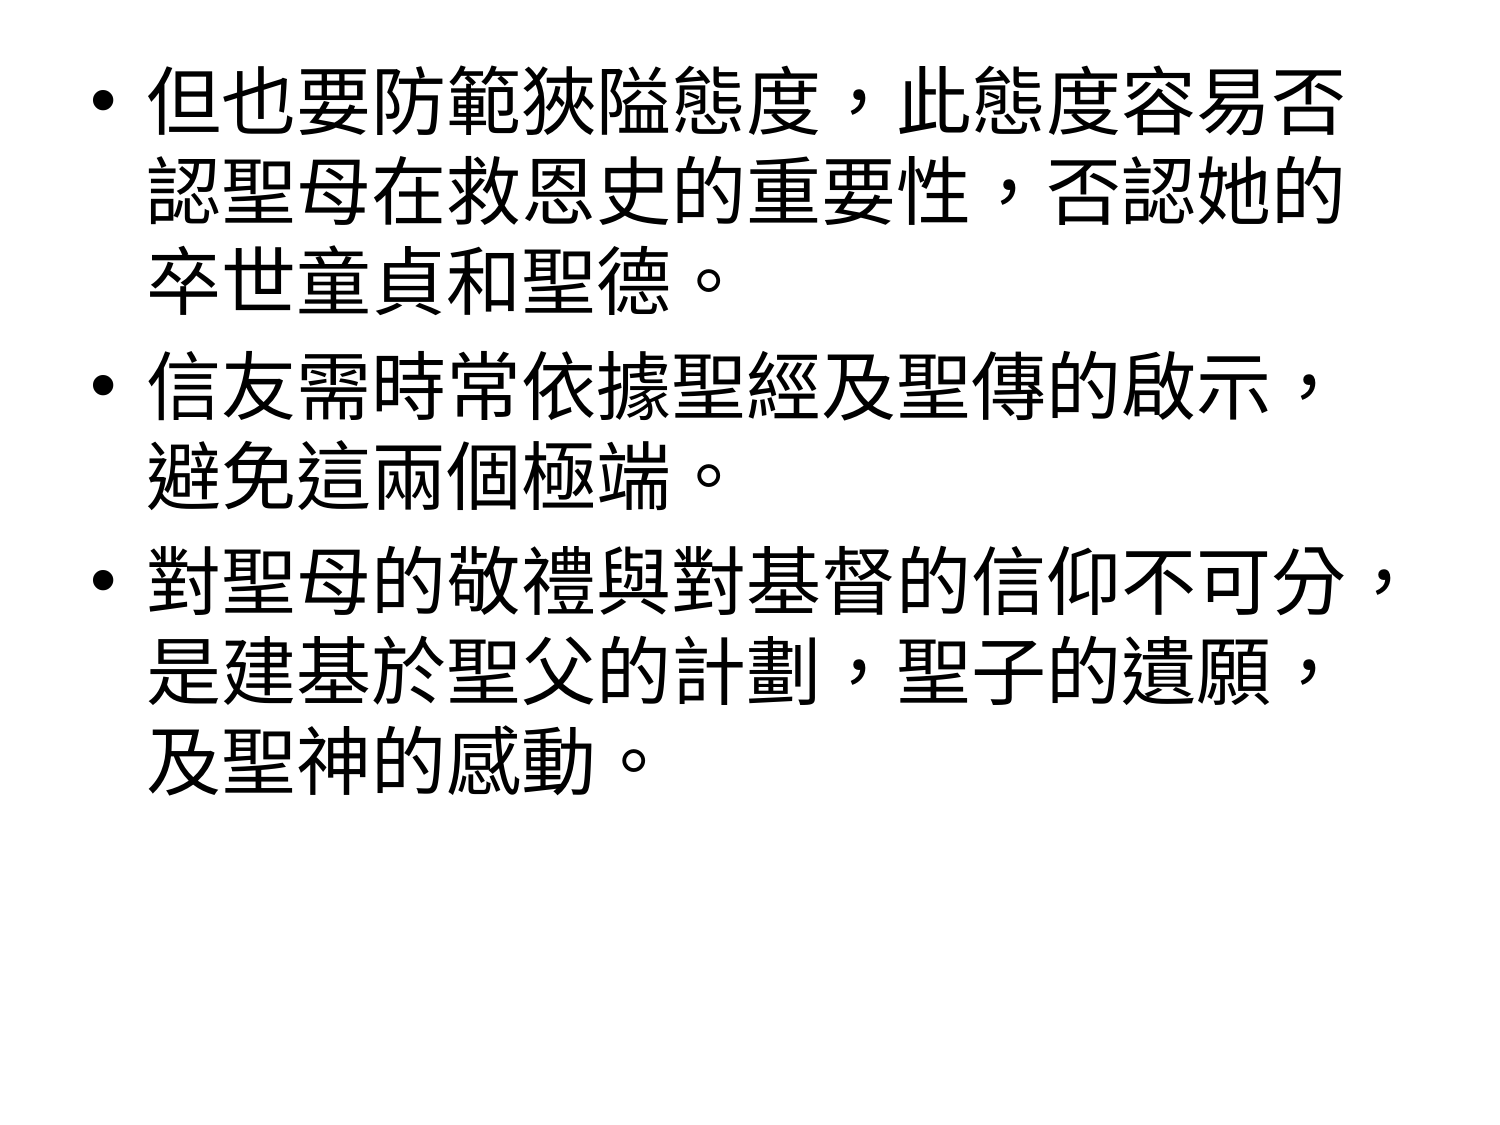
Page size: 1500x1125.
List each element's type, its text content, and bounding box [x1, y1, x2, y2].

list 但也要防範狹隘態度，此態度容易否認聖母在救恩史的重要性，否認她的卒世童貞和聖德。 信友需時常依據聖經及聖傳的啟示，避免這兩個極端。 對聖母的敬禮與對基督的信仰不可分，是建基於聖父的計劃，聖子的遺願， 及聖神的感動。 [75, 46, 1425, 1005]
